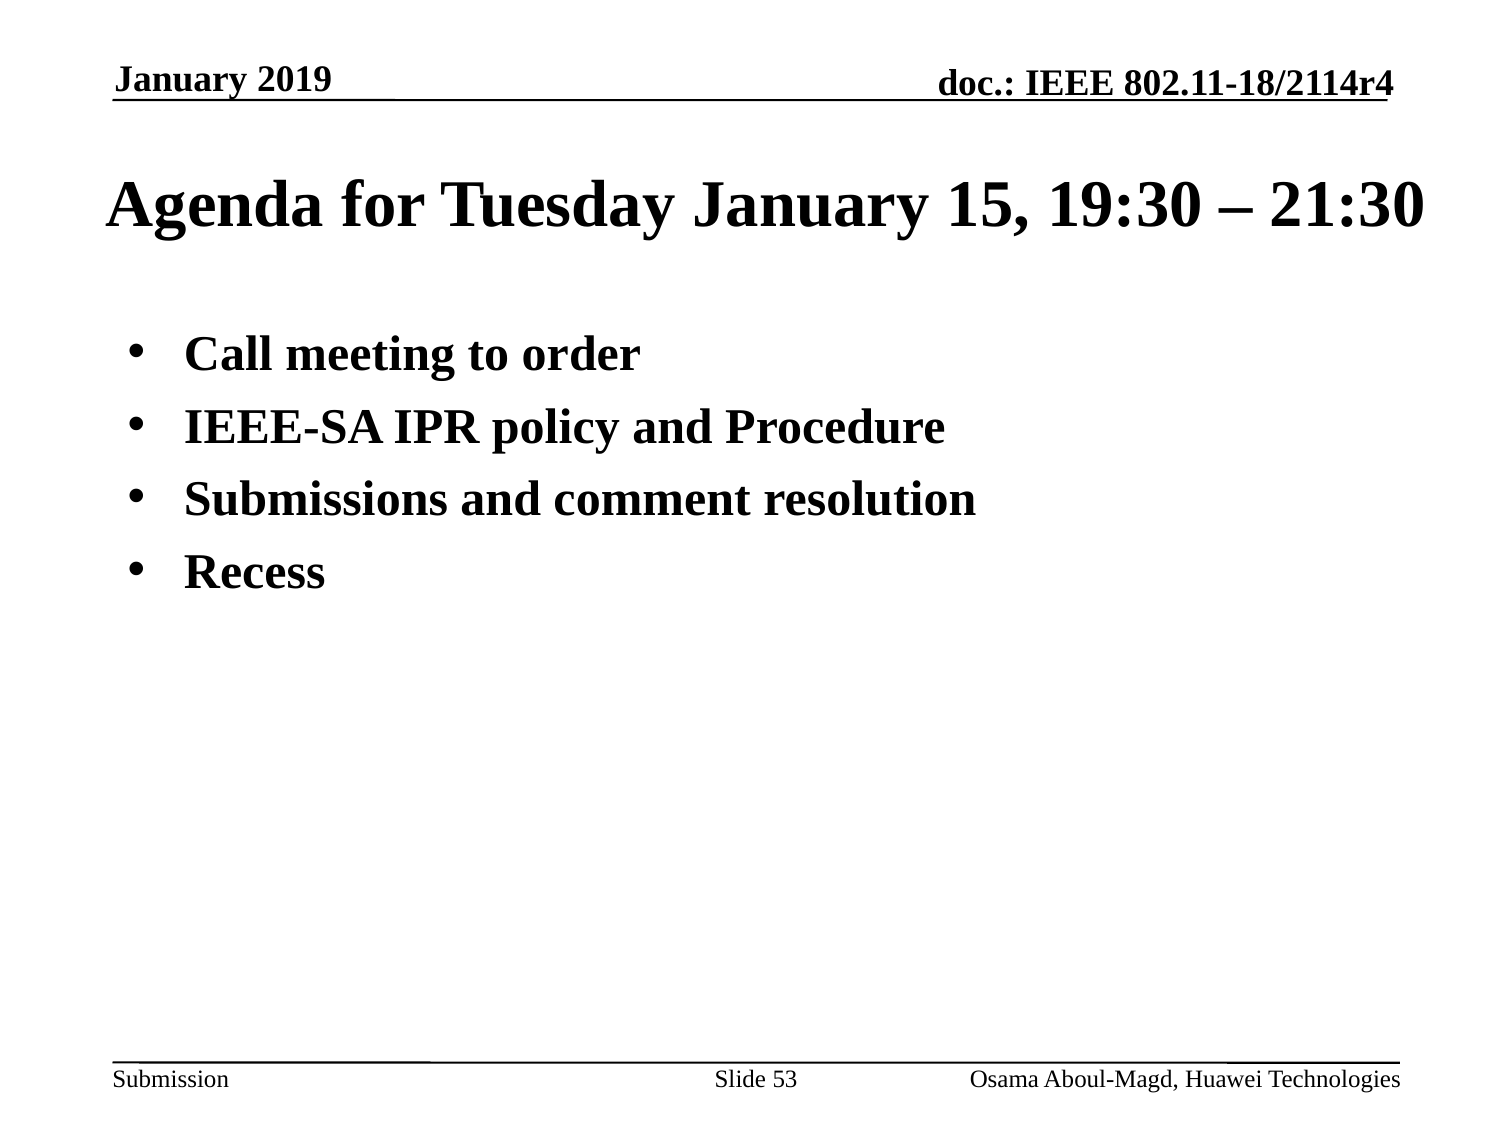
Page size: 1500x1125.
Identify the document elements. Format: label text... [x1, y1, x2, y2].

slide_number Slide 53 [712, 1061, 800, 1123]
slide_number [114, 54, 423, 100]
list Call meeting to order IEEE-SA IPR policy and Procedure Submissions and comment resolution Recess [112, 324, 1388, 1000]
title Agenda for Tuesday January 15, 19:30 – 21:30 [87, 112, 1463, 288]
footer Osama Aboul-Magd, Huawei Technologies [878, 1061, 1402, 1093]
